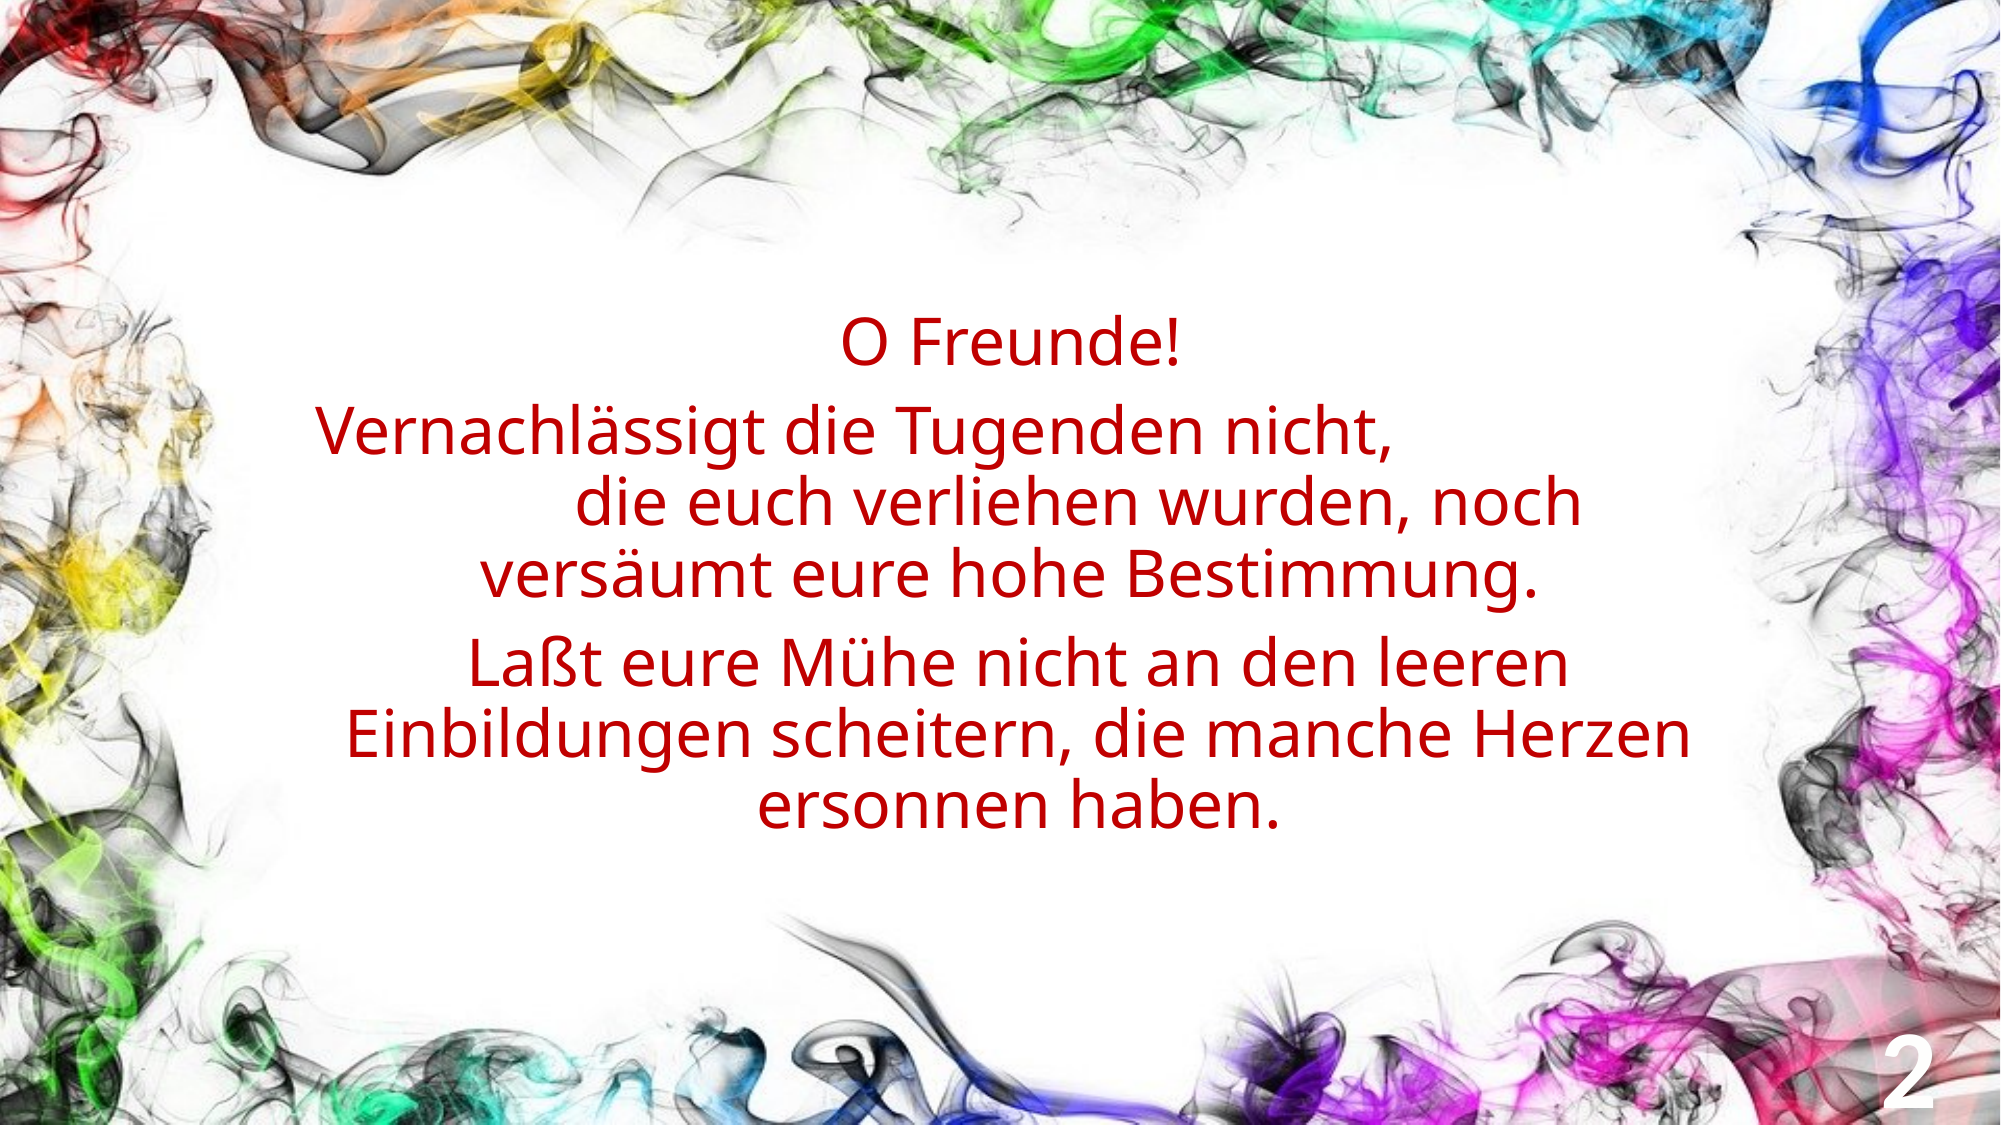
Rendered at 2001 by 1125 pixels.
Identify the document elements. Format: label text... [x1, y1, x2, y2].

picture [0, 0, 2001, 1125]
text_box 2 [1865, 988, 1953, 1125]
subtitle O Freunde! Vernachlässigt die Tugenden nicht, die euch verliehen wurden, noch versäumt eure hohe Bestimmung. Laßt eure Mühe nicht an den leeren Einbildungen scheitern, die manche Herzen ersonnen haben. [300, 253, 1739, 854]
